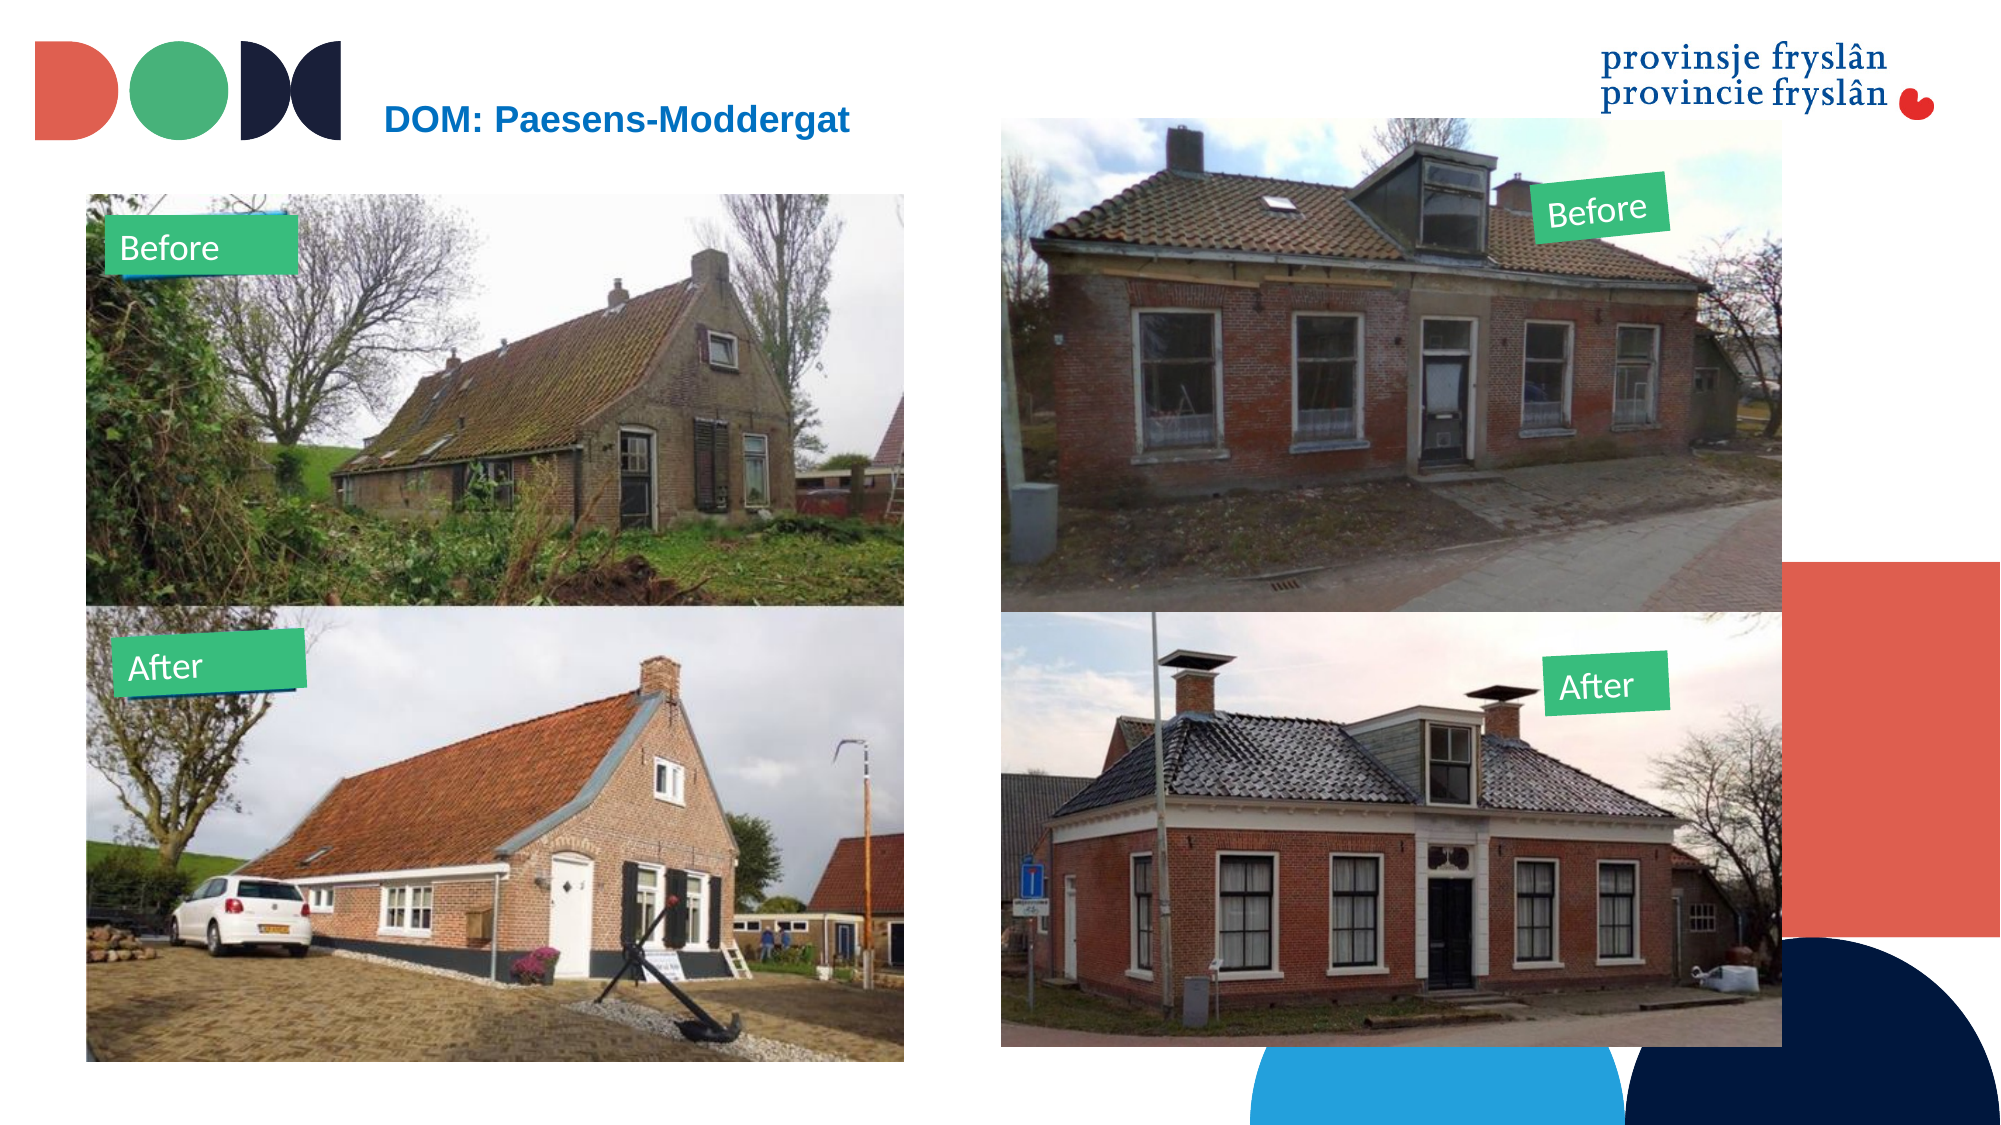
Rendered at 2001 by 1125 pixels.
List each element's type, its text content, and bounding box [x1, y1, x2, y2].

text_box DOM: Paesens-Moddergat [369, 88, 866, 148]
picture [0, 0, 2000, 1125]
